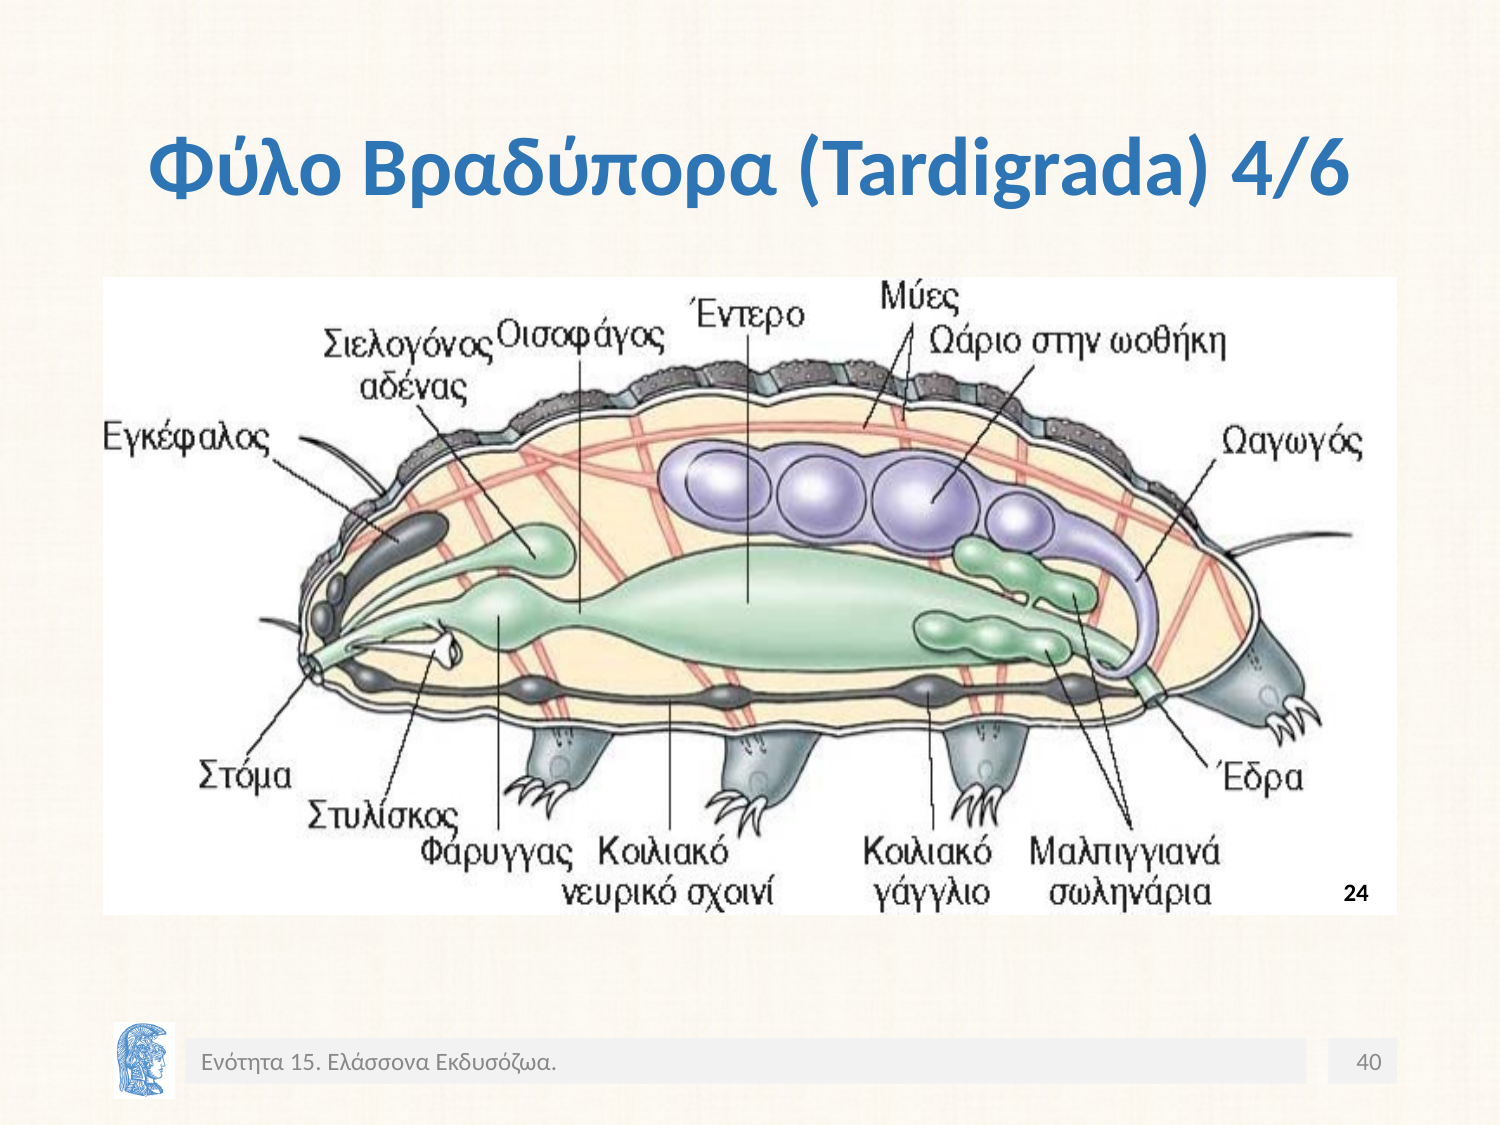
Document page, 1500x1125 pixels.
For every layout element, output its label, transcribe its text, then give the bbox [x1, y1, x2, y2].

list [103, 277, 1397, 916]
title Φύλο Βραδύπορα (Tardigrada) 4/6 [103, 59, 1397, 277]
picture [0, 0, 1500, 1125]
slide_number 40 [1328, 1037, 1397, 1084]
footer Ενότητα 15. Ελάσσονα Εκδυσόζωα. [185, 1037, 1307, 1084]
